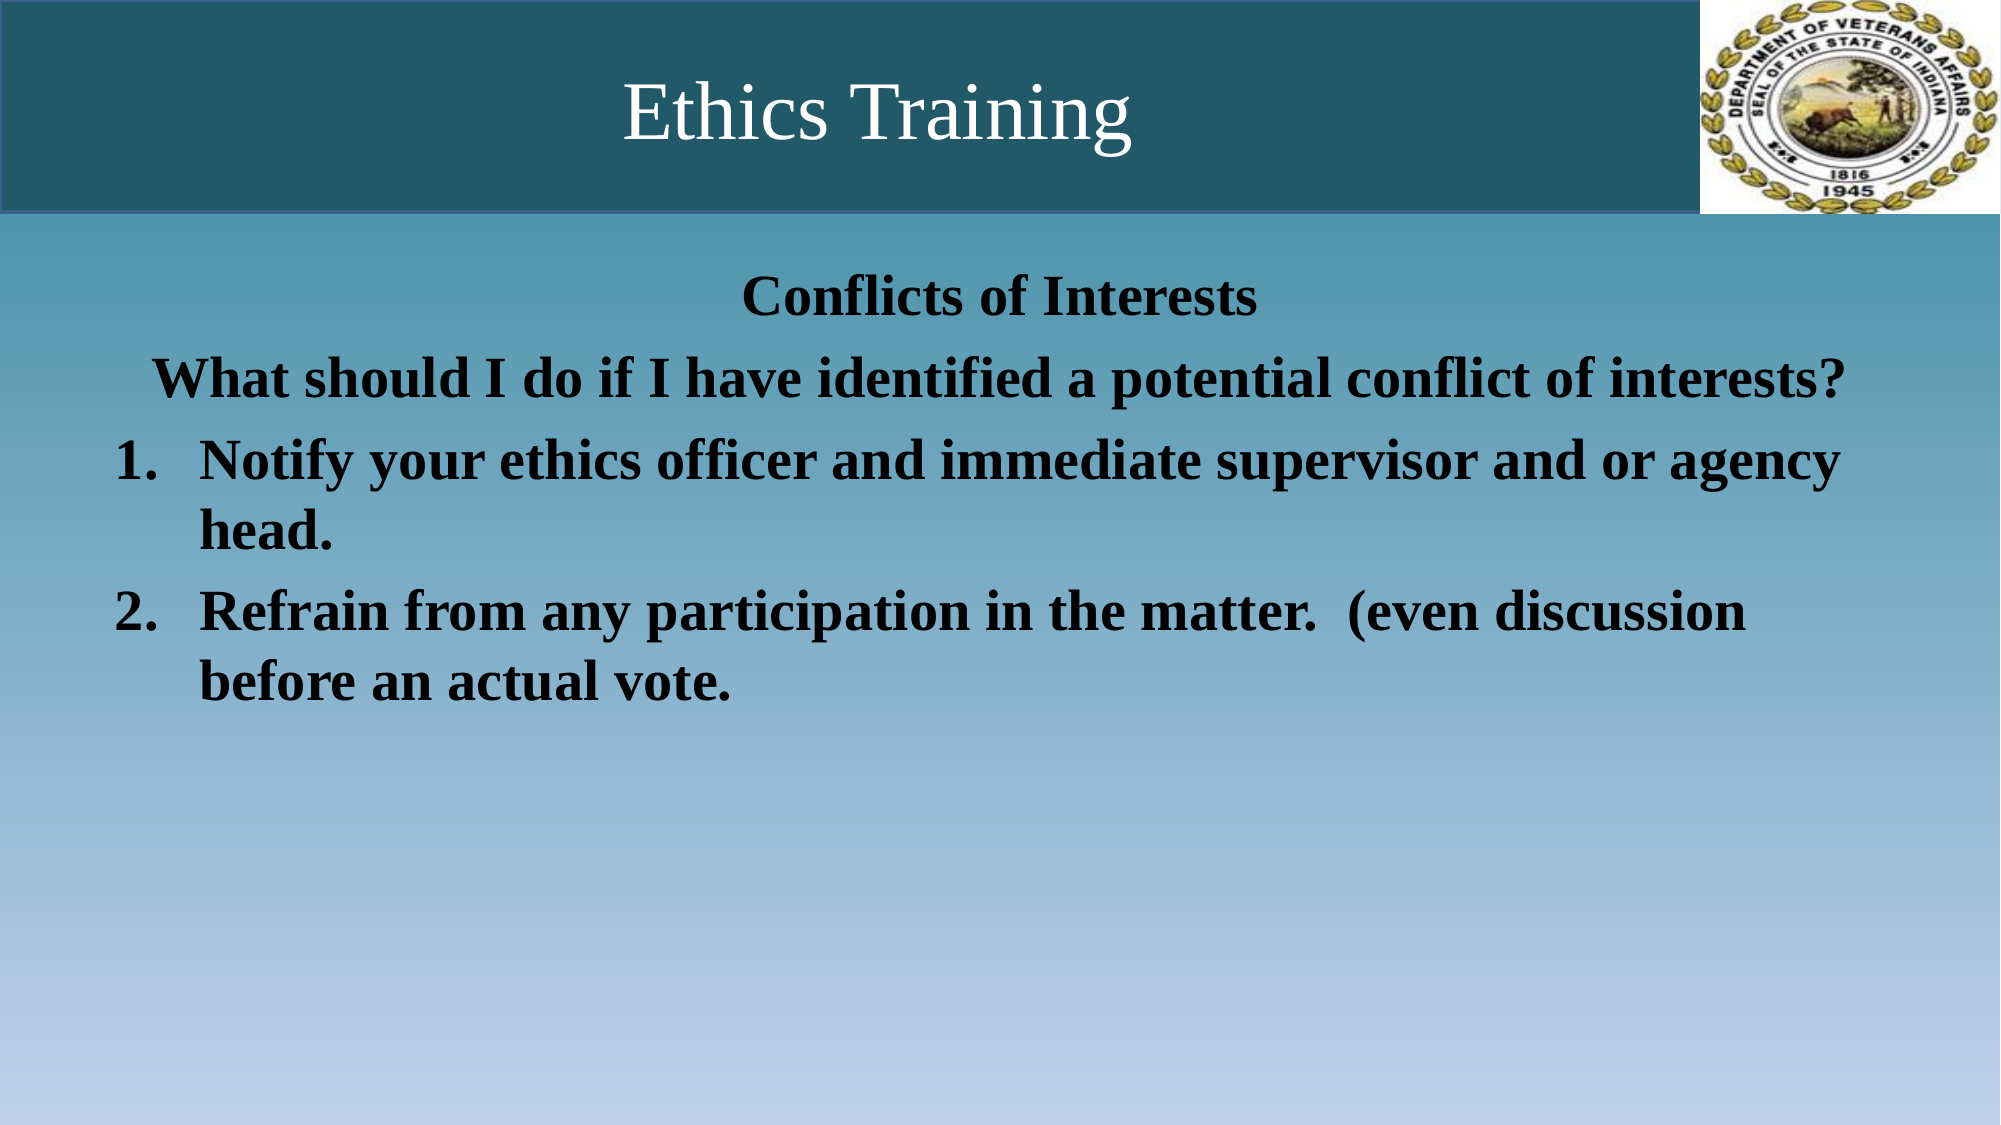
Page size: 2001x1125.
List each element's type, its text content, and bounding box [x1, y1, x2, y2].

list Conflicts of Interests What should I do if I have identified a potential conflict of interests? Notify your ethics officer and immediate supervisor and or agency head. Refrain from any participation in the matter. (even discussion before an actual vote. [99, 249, 1901, 1006]
title Ethics Training [0, 0, 1701, 213]
picture [1700, 0, 2000, 214]
